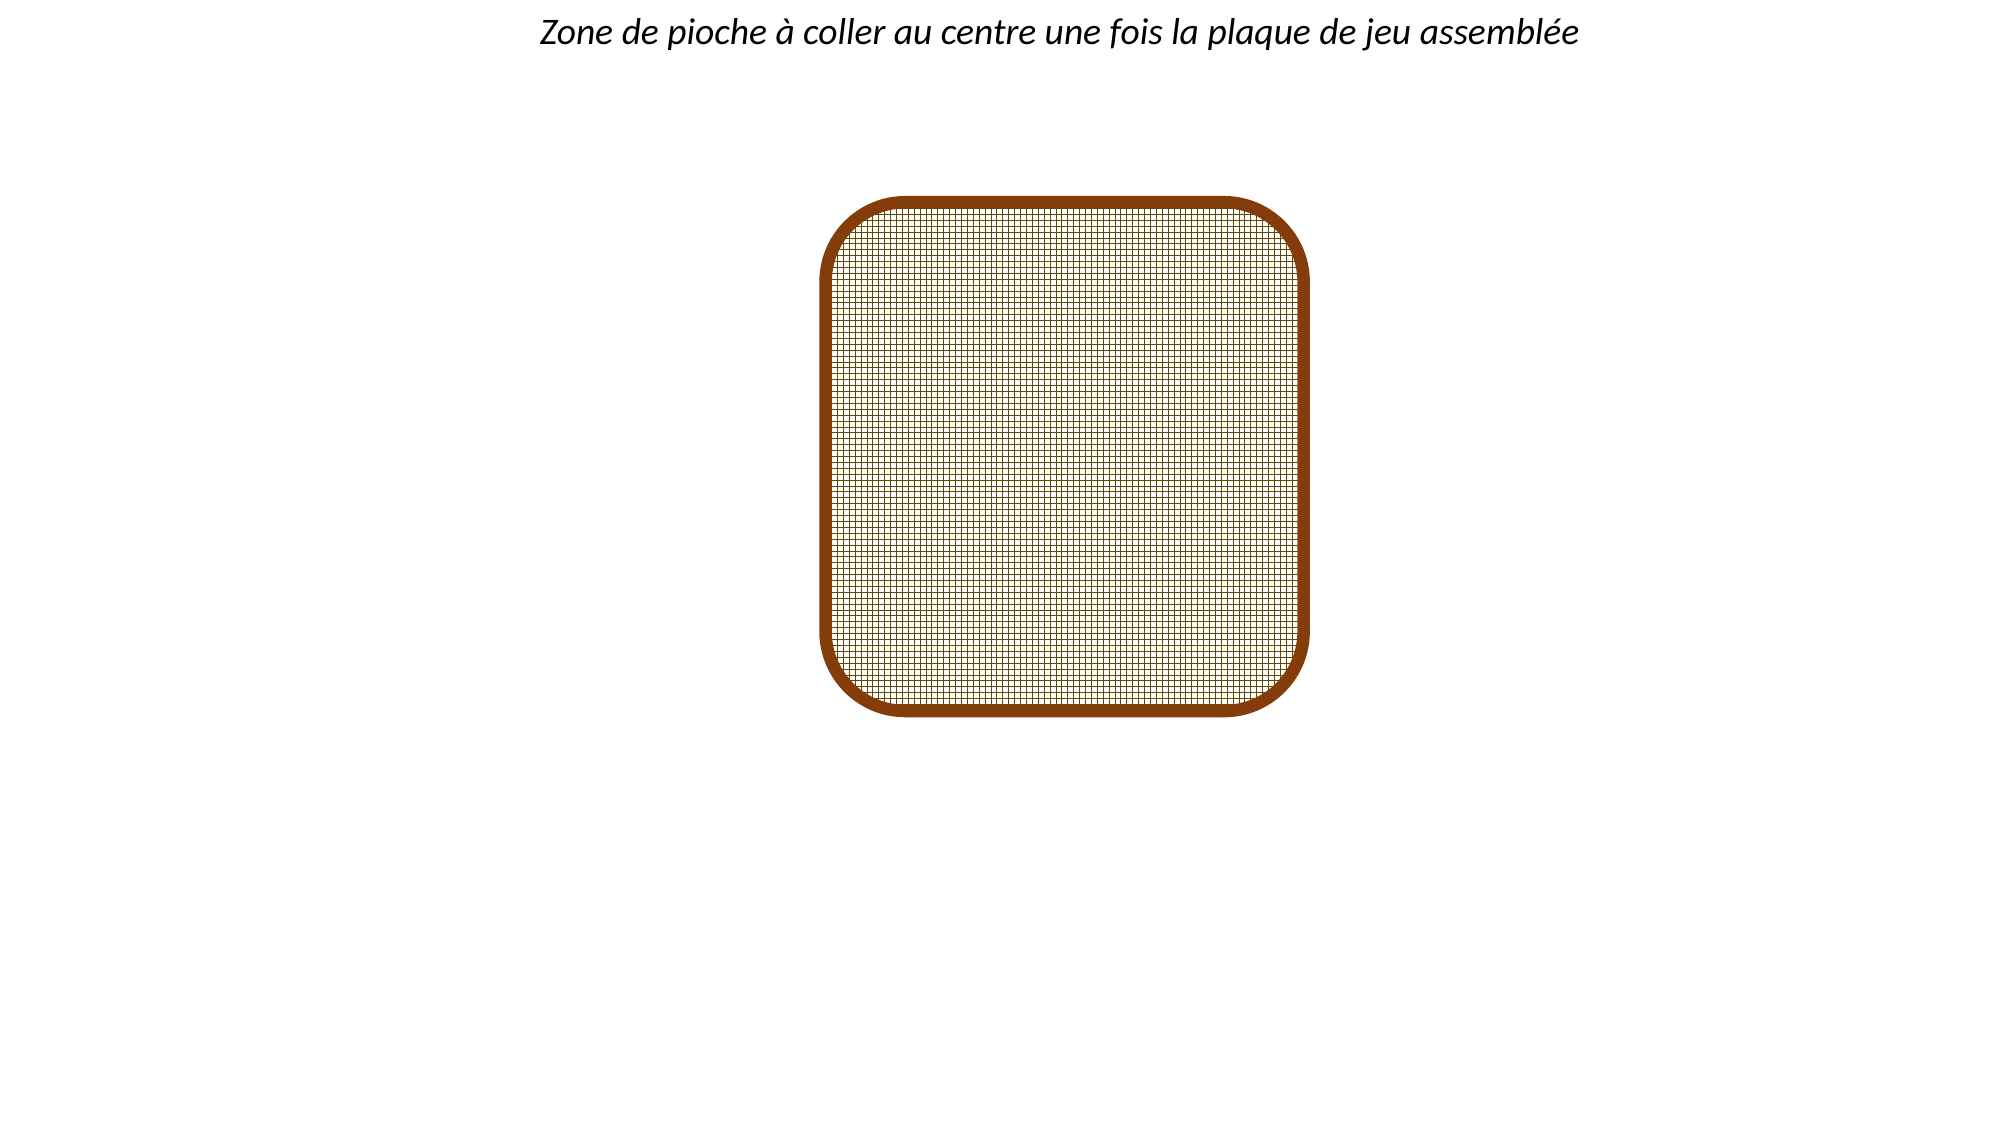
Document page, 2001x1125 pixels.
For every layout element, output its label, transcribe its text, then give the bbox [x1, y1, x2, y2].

text_box [824, 201, 1305, 713]
text_box Zone de pioche à coller au centre une fois la plaque de jeu assemblée [354, 0, 1775, 60]
